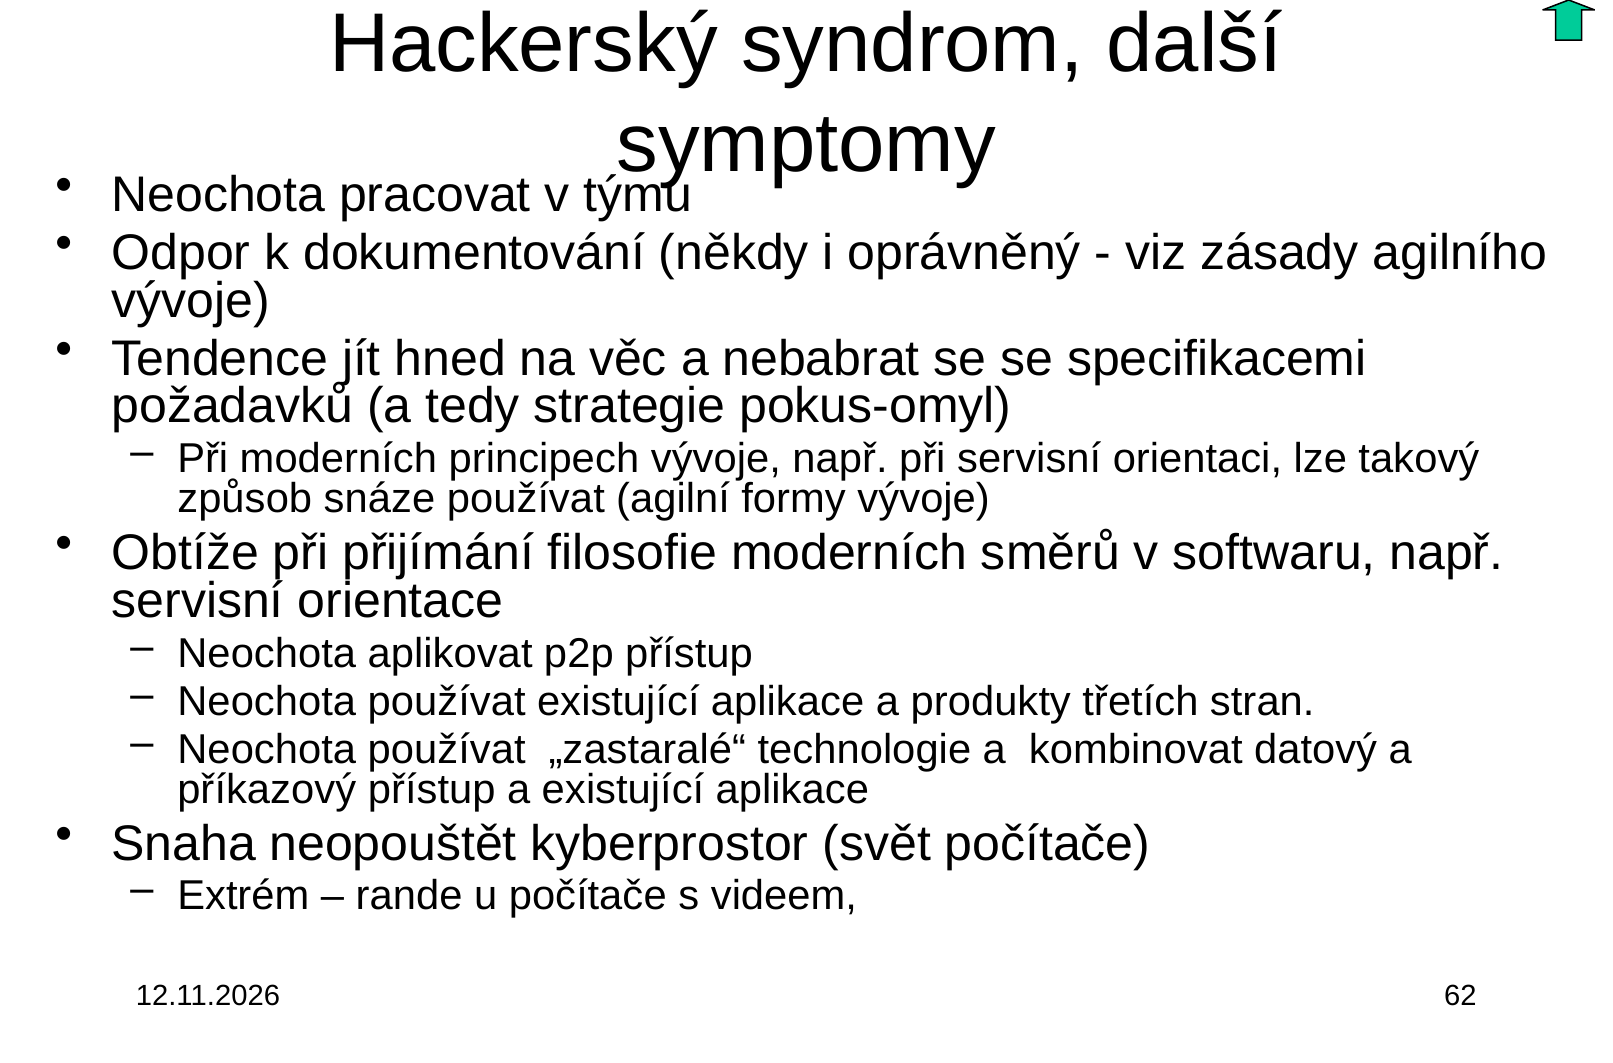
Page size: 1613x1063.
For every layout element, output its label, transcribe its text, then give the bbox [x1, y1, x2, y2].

slide_number 62 [1155, 968, 1492, 1040]
text_box [1542, 0, 1595, 41]
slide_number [120, 968, 457, 1040]
title Hackerský syndrom, další symptomy [120, 0, 1492, 165]
list Neochota pracovat v týmu Odpor k dokumentování (někdy i oprávněný - viz zásady agilního vývoje) Tendence jít hned na věc a nebabrat se se specifikacemi požadavků (a tedy strategie pokus-omyl) Při moderních principech vývoje, např. při servisní orientaci, lze takový způsob snáze používat (agilní formy vývoje) Obtíže při přijímání filosofie moderních směrů v softwaru, např. servisní orientace Neochota aplikovat p2p přístup Neochota používat existující aplikace a produkty třetích stran. Neochota používat „zastaralé“ technologie a kombinovat datový a příkazový přístup a existující aplikace Snaha neopouštět kyberprostor (svět počítače) Extrém – rande u počítače s videem, [40, 165, 1573, 945]
